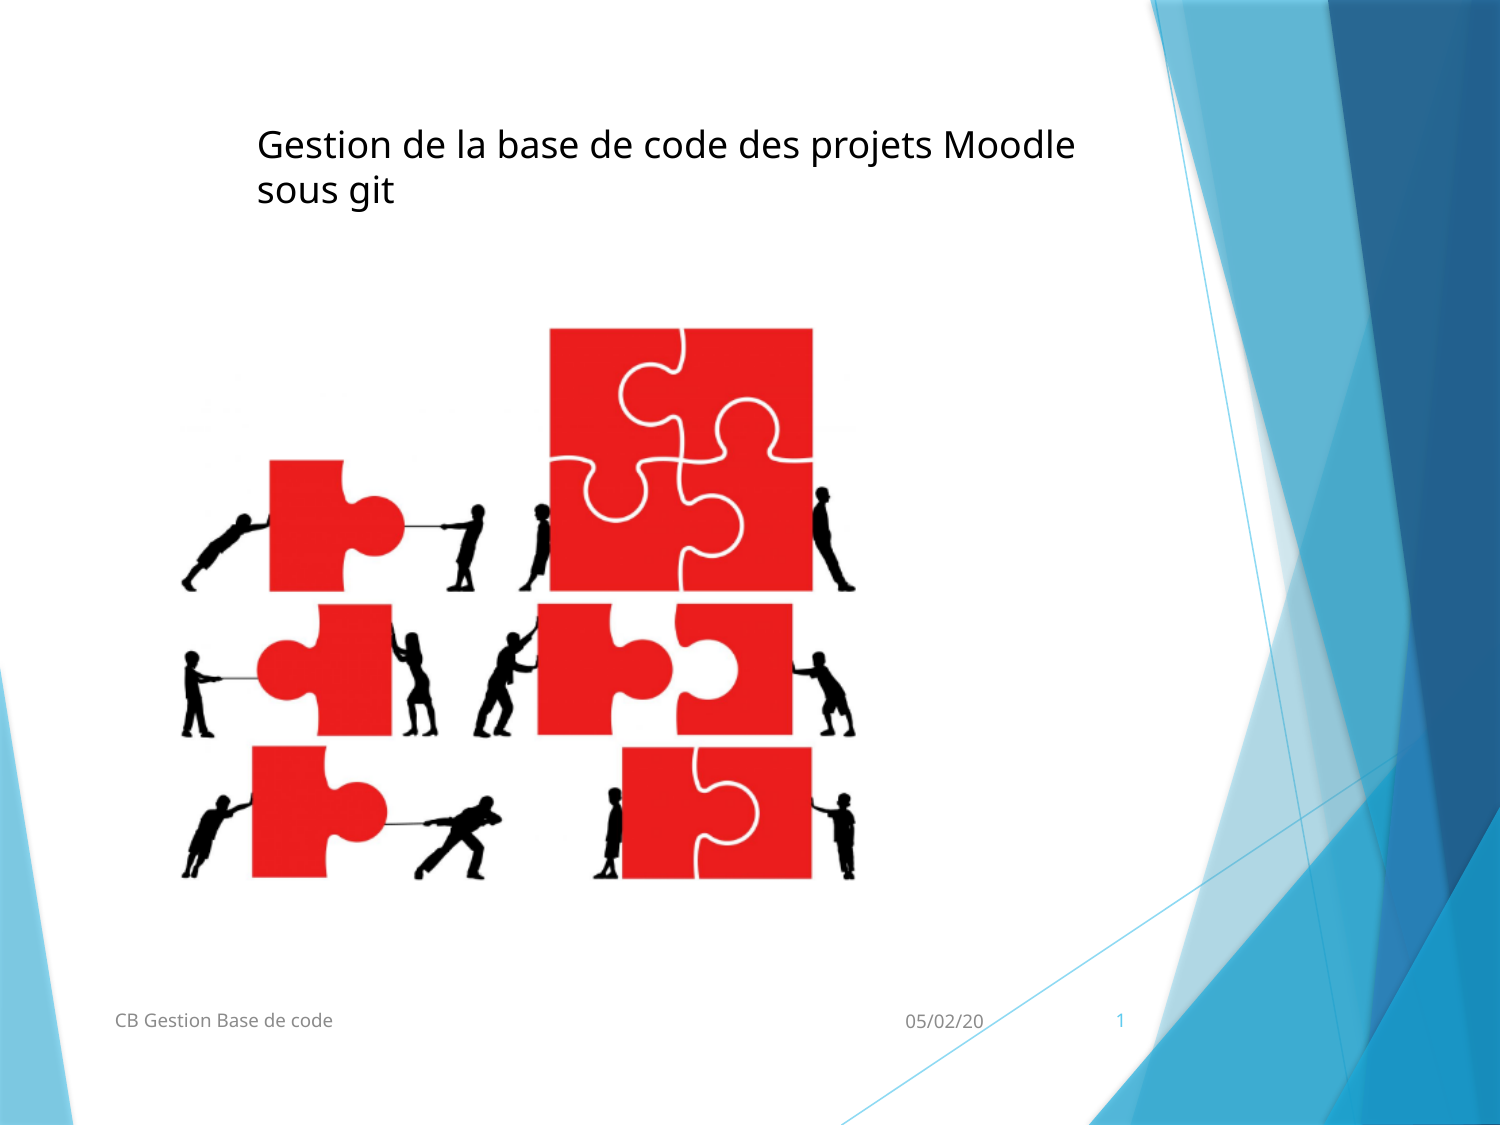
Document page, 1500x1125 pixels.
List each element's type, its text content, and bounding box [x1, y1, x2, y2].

picture [158, 313, 891, 910]
text_box Gestion de la base de code des projets Moodle sous git [242, 113, 1176, 219]
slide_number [886, 991, 999, 1051]
footer CB Gestion Base de code [99, 991, 859, 1051]
slide_number 1 [1057, 991, 1142, 1051]
